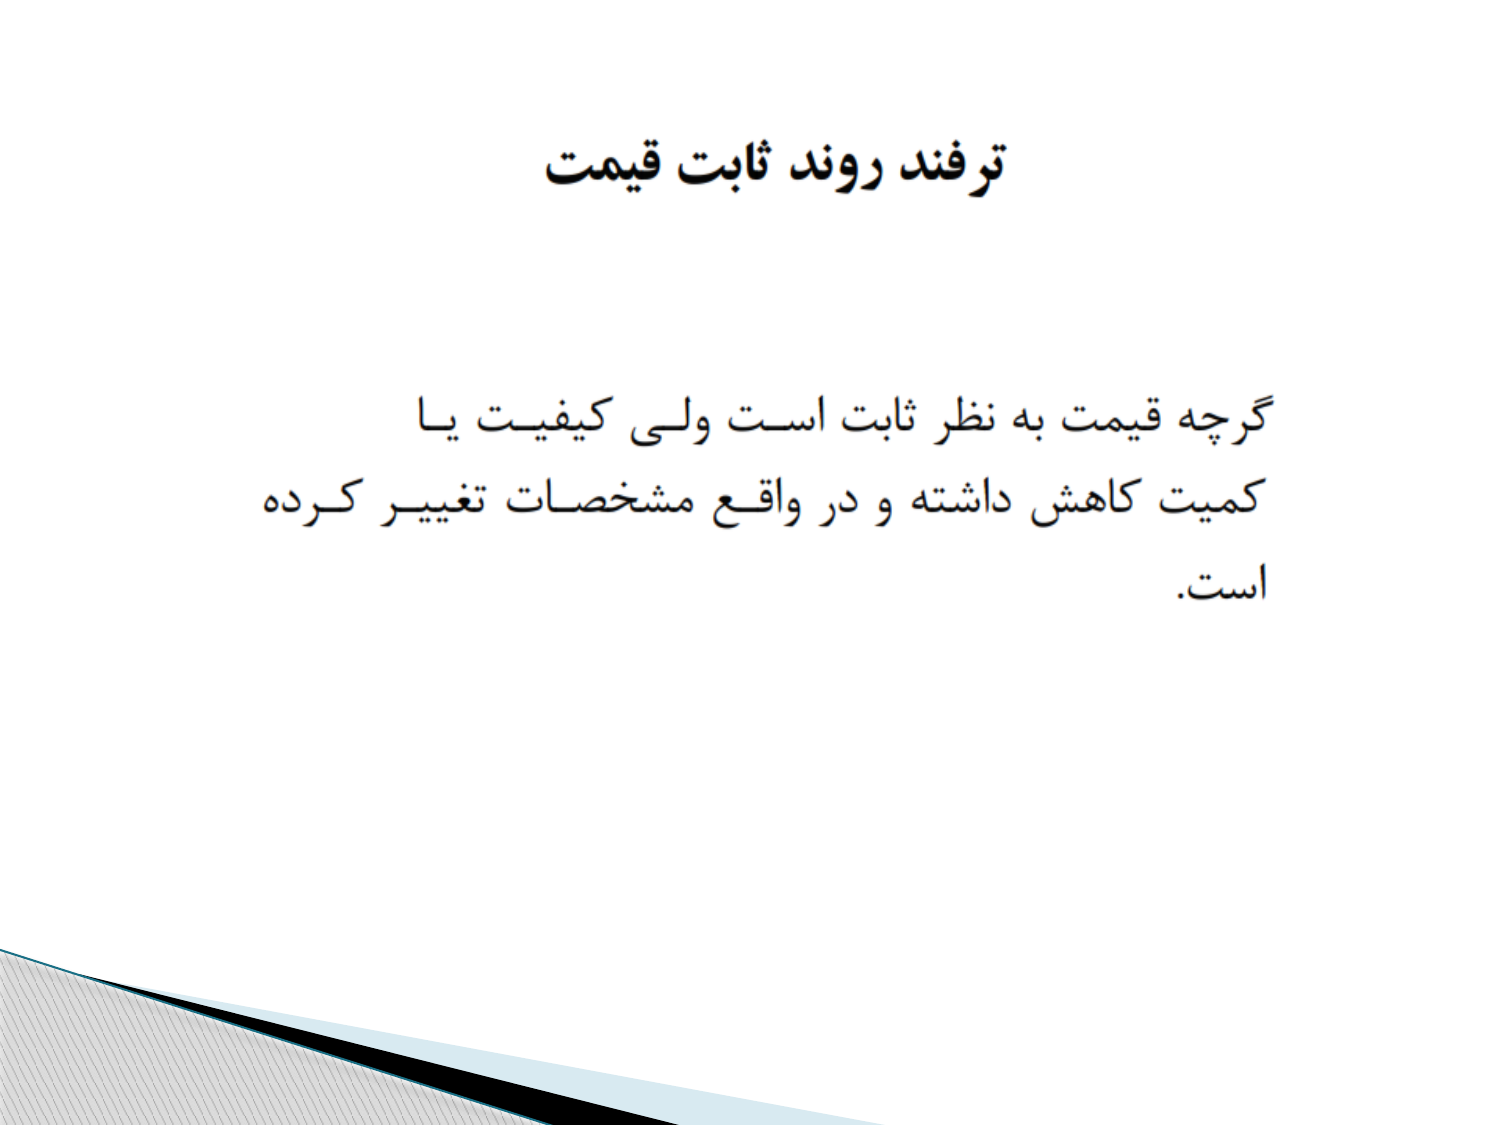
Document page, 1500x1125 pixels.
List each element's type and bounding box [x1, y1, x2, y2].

picture [249, 374, 1284, 616]
picture [524, 124, 1032, 207]
